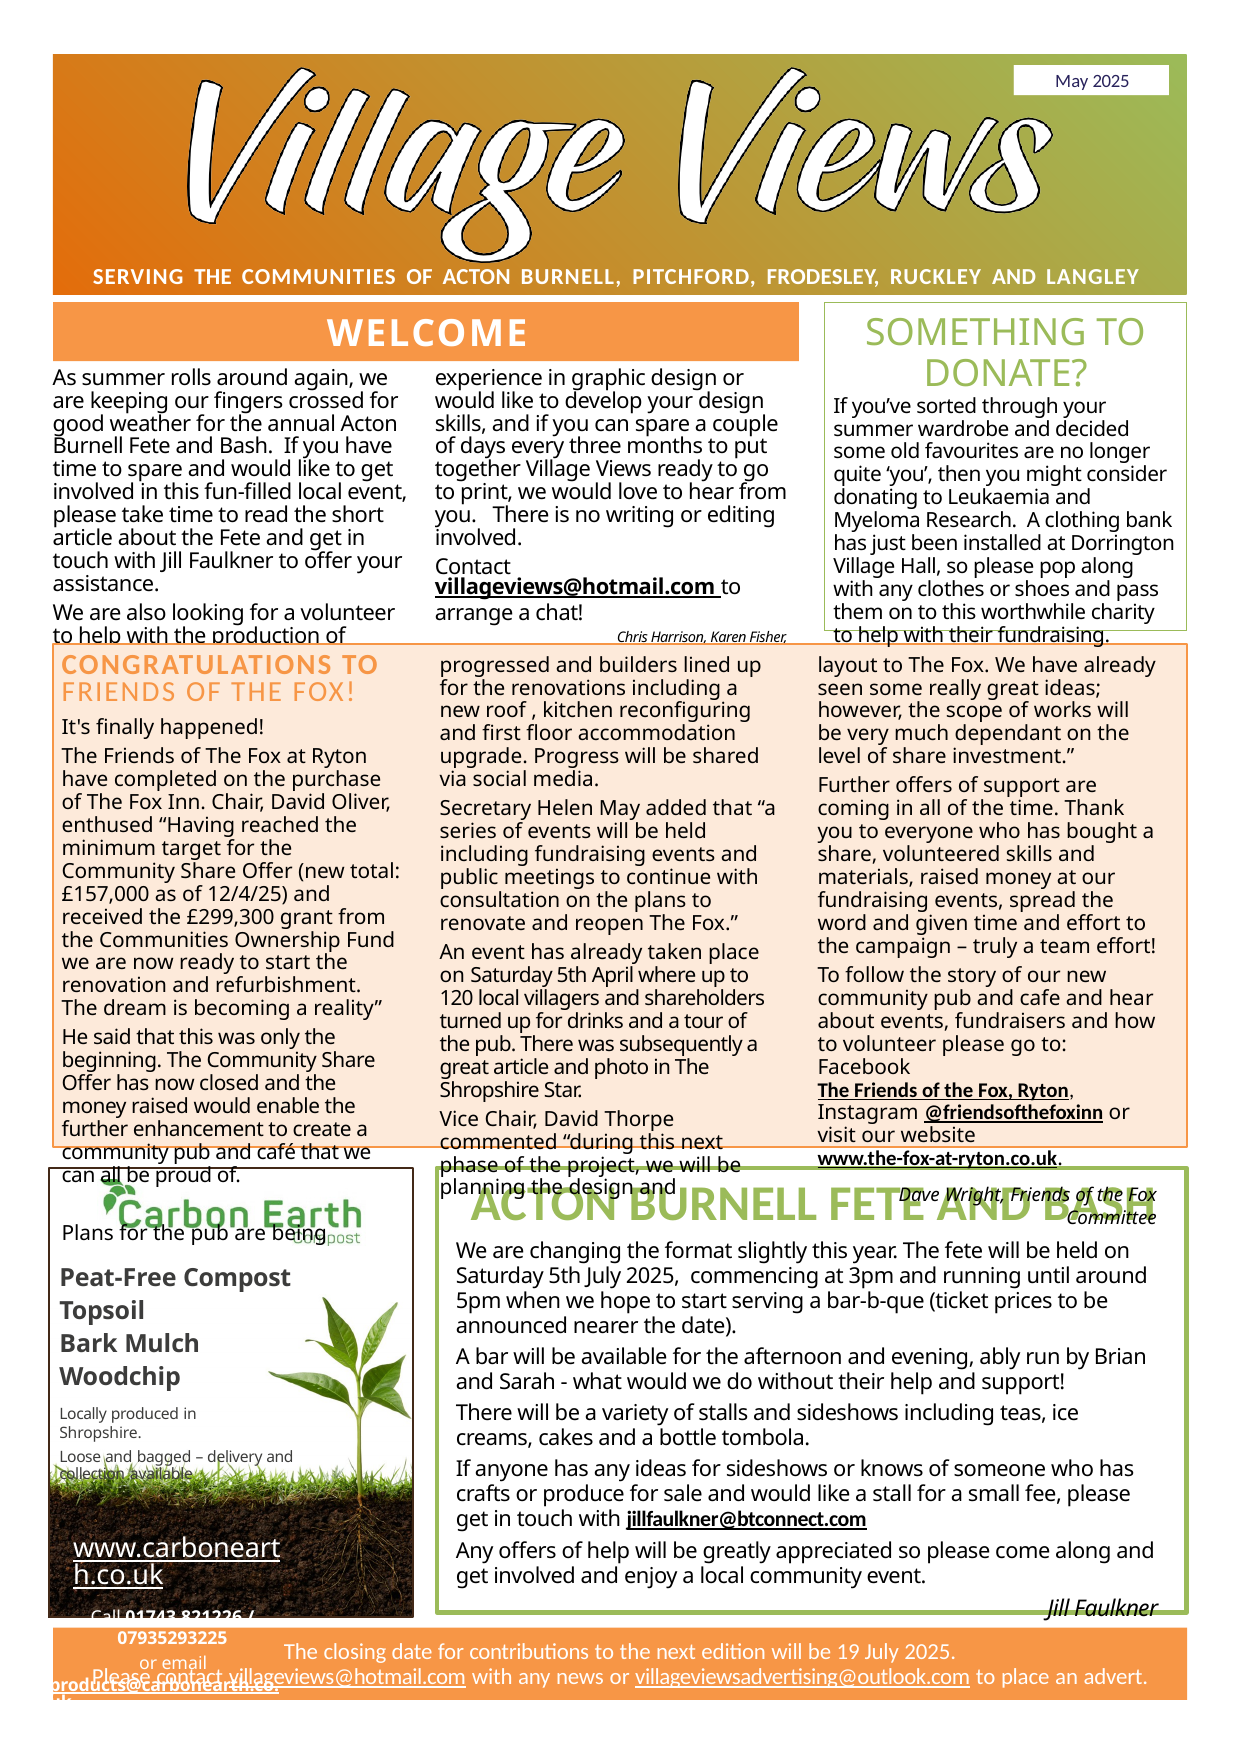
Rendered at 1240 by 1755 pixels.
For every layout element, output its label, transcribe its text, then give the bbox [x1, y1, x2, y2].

text_box [51, 52, 1189, 297]
text_box The closing date for contributions to the next edition will be 19 July 2025. Please contact villageviews@hotmail.com with any news or villageviewsadvertising@outlook.com to place an advert. [53, 1627, 1188, 1700]
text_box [436, 1167, 1187, 1613]
text_box CONGRATULATIONS TO FRIENDS OF THE FOX! It's finally happened! The Friends of The Fox at Ryton have completed on the purchase of The Fox Inn. Chair, David Oliver, enthused “Having reached the minimum target for the Community Share Offer (new total: £157,000 as of 12/4/25) and received the £299,300 grant from the Communities Ownership Fund we are now ready to start the renovation and refurbishment. The dream is becoming a reality” He said that this was only the beginning. The Community Share Offer has now closed and the money raised would enable the further enhancement to create a community pub and café that we can all be proud of. Plans for the pub are being progressed and builders lined up for the renovations including a new roof , kitchen reconfiguring and first floor accommodation upgrade. Progress will be shared via social media. Secretary Helen May added that “a series of events will be held including fundraising events and public meetings to continue with consultation on the plans to renovate and reopen The Fox.” An event has already taken place on Saturday 5th April where up to 120 local villagers and shareholders turned up for drinks and a tour of the pub. There was subsequently a great article and photo in The Shropshire Star. Vice Chair, David Thorpe commented “during this next phase of the project, we will be planning the design and layout to The Fox. We have already seen some really great ideas; however, the scope of works will be very much dependant on the level of share investment.” Further offers of support are coming in all of the time. Thank you to everyone who has bought a share, volunteered skills and materials, raised money at our fundraising events, spread the word and given time and effort to the campaign – truly a team effort! To follow the story of our new community pub and cafe and hear about events, fundraisers and how to volunteer please go to: Facebook The Friends of the Fox, Ryton, Instagram @friendsofthefoxinn or visit our website www.the-fox-at-ryton.co.uk. Dave Wright, Friends of the Fox Committee [52, 644, 1187, 1148]
text_box SOMETHING TO DONATE? If you’ve sorted through your summer wardrobe and decided some old favourites are no longer quite ‘you’, then you might consider donating to Leukaemia and Myeloma Research. A clothing bank has just been installed at Dorrington Village Hall, so please pop along with any clothes or shoes and pass them on to this worthwhile charity to help with their fundraising. [824, 302, 1187, 631]
text_box WELCOME [53, 302, 799, 362]
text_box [48, 1167, 414, 1618]
text_box SERVING THE COMMUNITIES OF ACTON BURNELL, PITCHFORD, FRODESLEY, RUCKLEY AND LANGLEY [90, 259, 1151, 290]
picture [186, 65, 1170, 263]
text_box As summer rolls around again, we are keeping our fingers crossed for good weather for the annual Acton Burnell Fete and Bash. If you have time to spare and would like to get involved in this fun-filled local event, please take time to read the short article about the Fete and get in touch with Jill Faulkner to offer your assistance. We are also looking for a volunteer to help with the production of Village Views. If you have experience in graphic design or would like to develop your design skills, and if you can spare a couple of days every three months to put together Village Views ready to go to print, we would love to hear from you. There is no writing or editing involved. Contact villageviews@hotmail.com to arrange a chat! Chris Harrison, Karen Fisher, John Glover, Rachel and Lois Johnson [52, 366, 799, 640]
